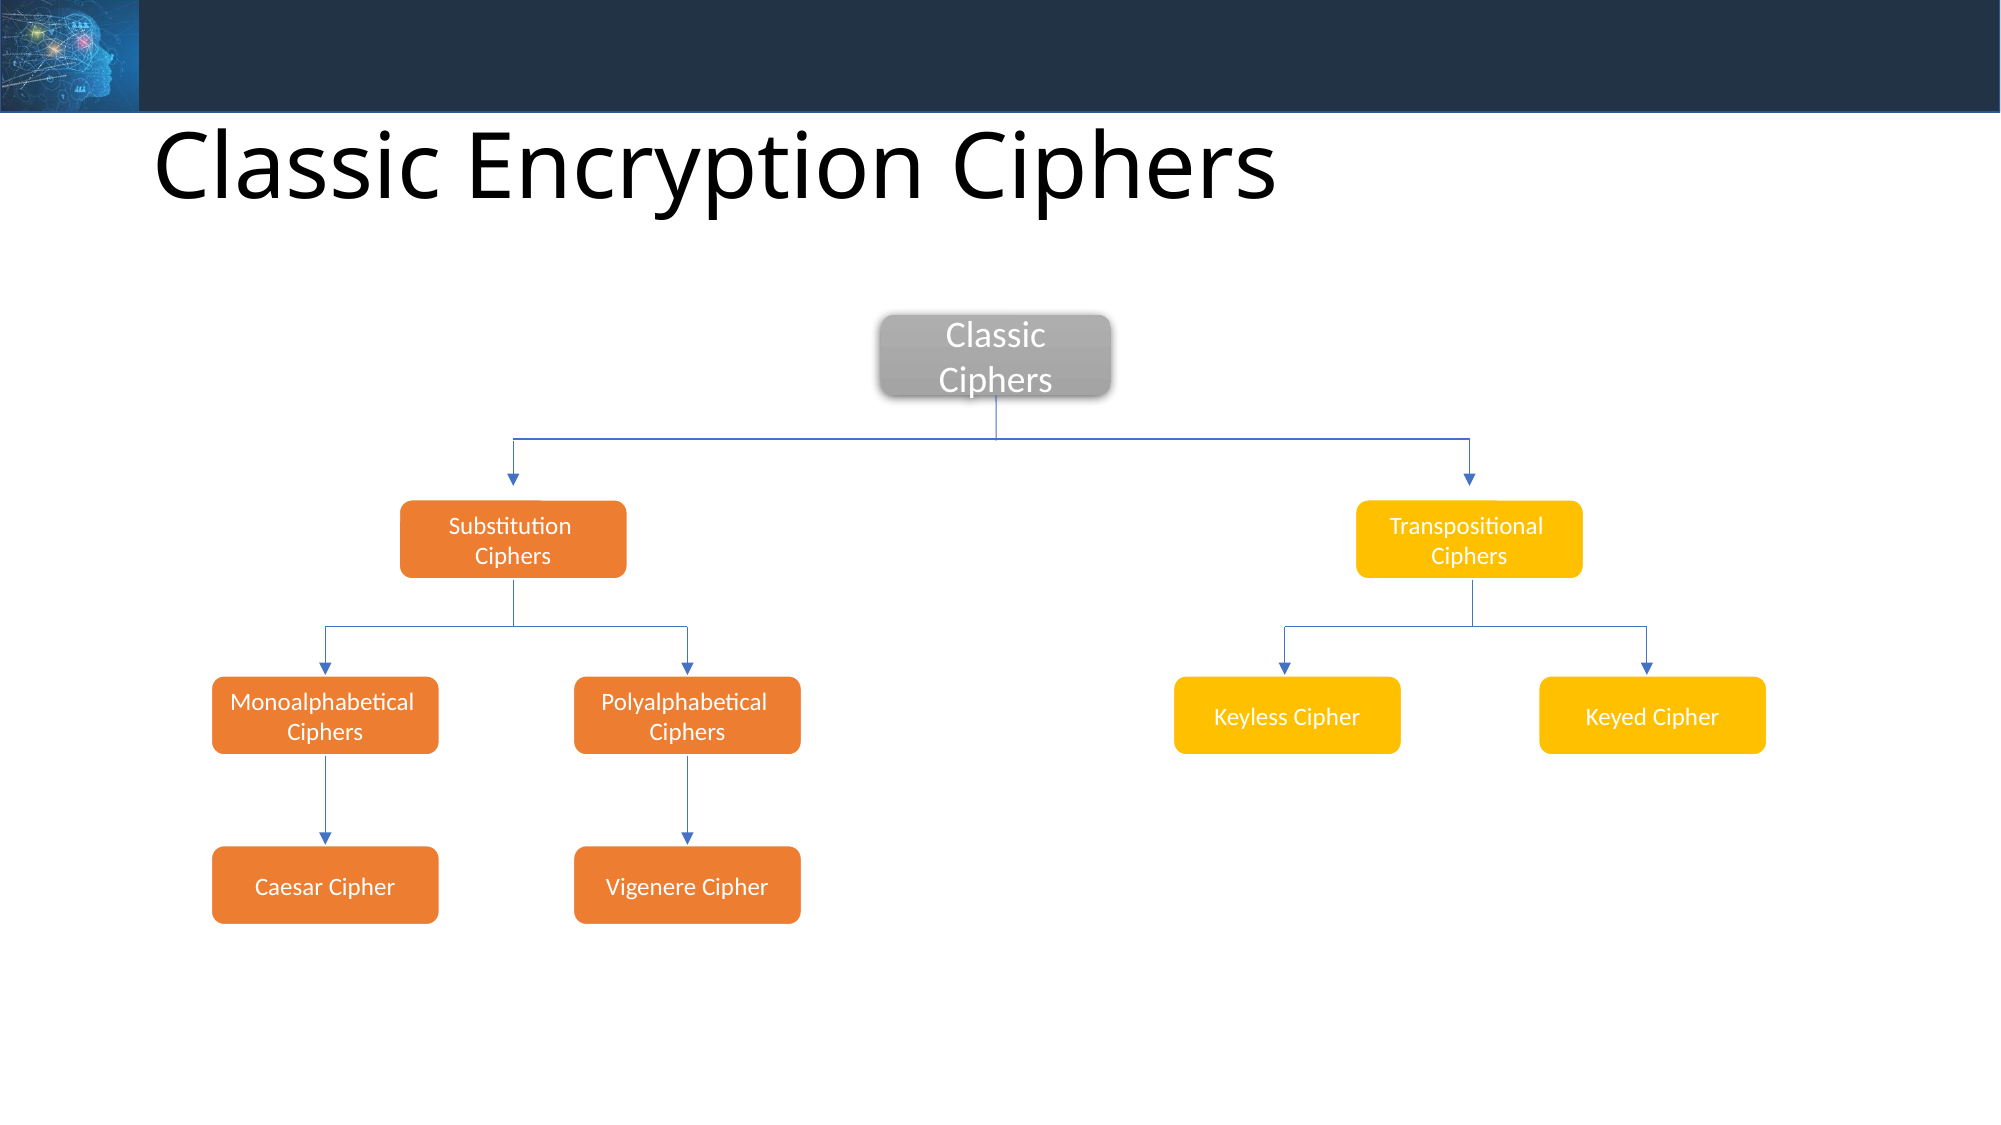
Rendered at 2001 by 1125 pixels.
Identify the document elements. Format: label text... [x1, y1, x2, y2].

text_box Transpositional Ciphers [1353, 497, 1586, 582]
text_box Substitution Ciphers [396, 497, 630, 582]
text_box Monoalphabetical Ciphers [208, 673, 442, 758]
text_box Caesar Cipher [208, 843, 442, 928]
title Classic Encryption Ciphers [137, 59, 1863, 278]
text_box Polyalphabetical Ciphers [571, 673, 804, 758]
text_box Keyless Cipher [1171, 673, 1404, 758]
text_box Classic Ciphers [881, 314, 1111, 396]
text_box Vigenere Cipher [571, 843, 804, 928]
picture [2, 0, 139, 111]
text_box Keyed Cipher [1536, 673, 1770, 758]
